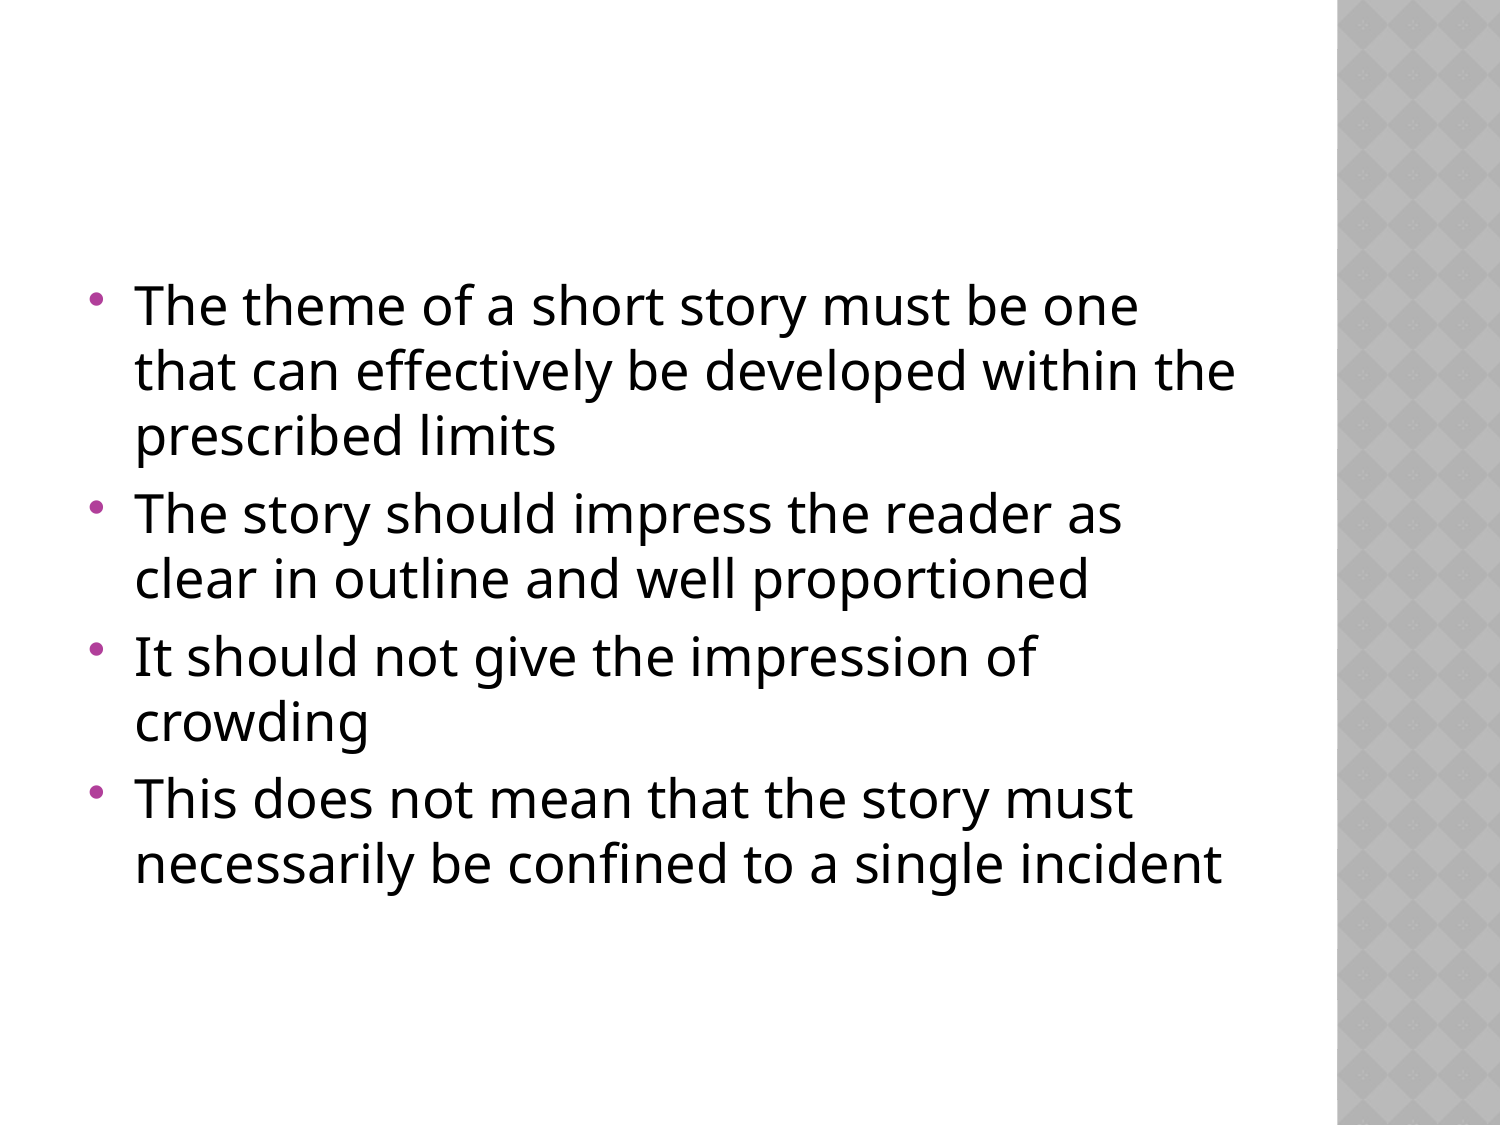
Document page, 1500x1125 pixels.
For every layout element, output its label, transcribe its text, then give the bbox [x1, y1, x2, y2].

list The theme of a short story must be one that can effectively be developed within the prescribed limits The story should impress the reader as clear in outline and well proportioned It should not give the impression of crowding This does not mean that the story must necessarily be confined to a single incident [75, 264, 1263, 1059]
